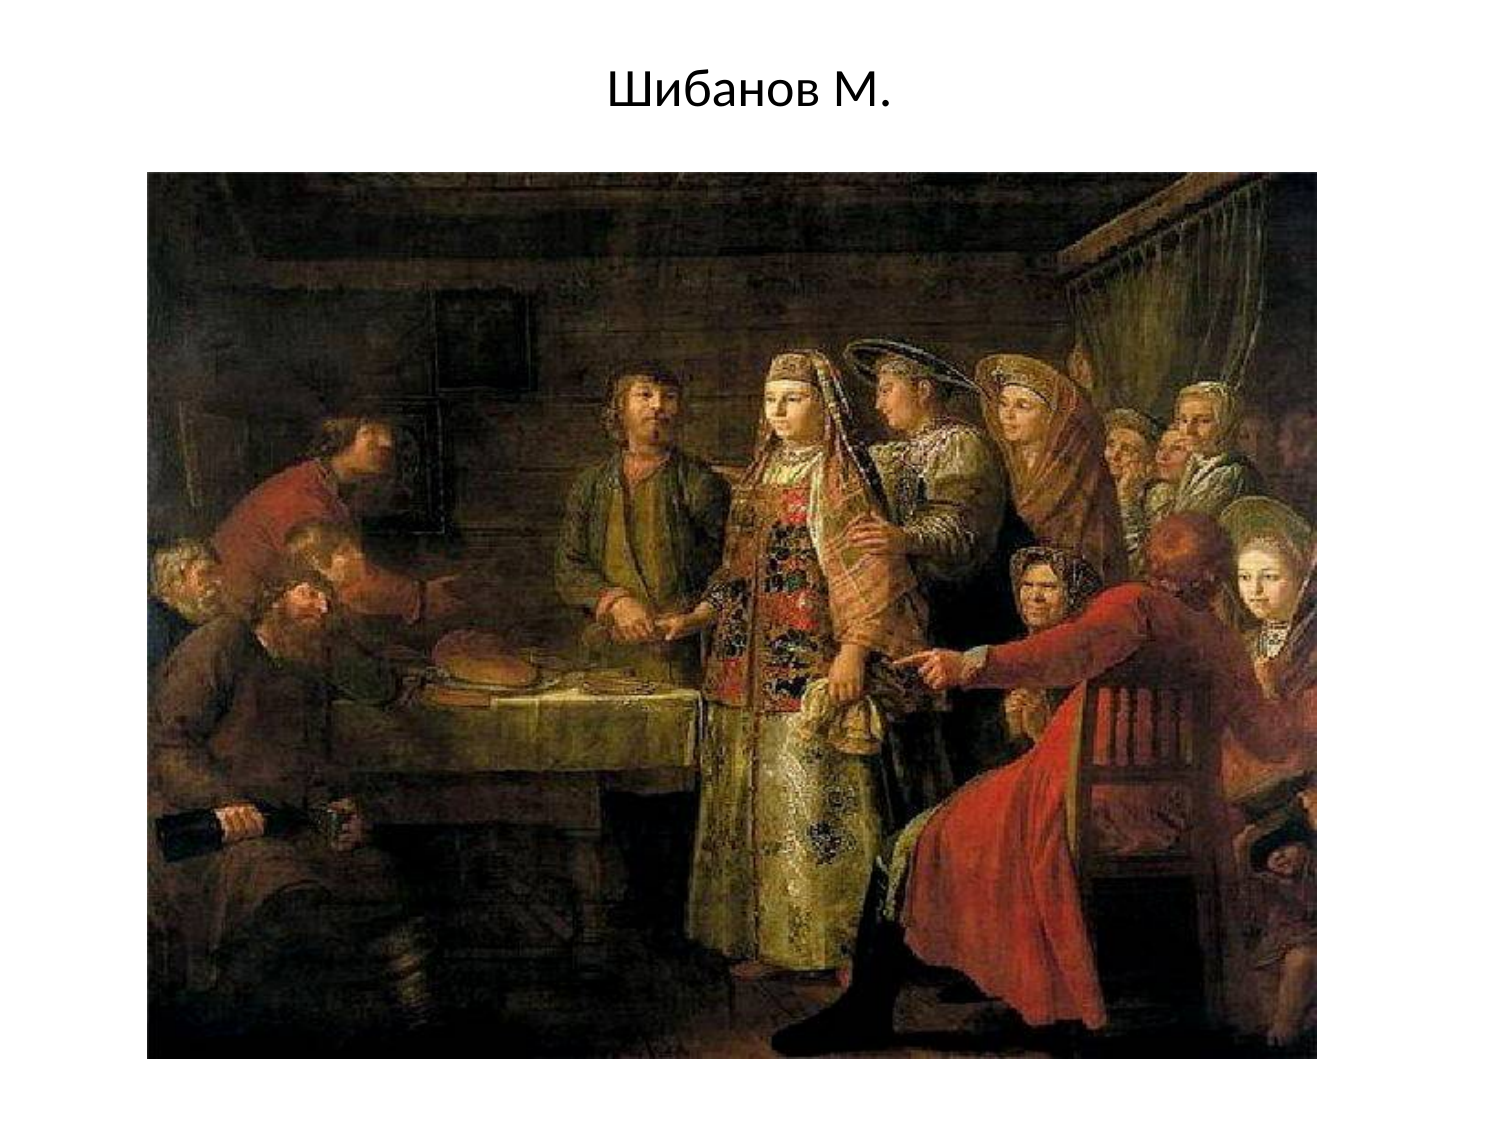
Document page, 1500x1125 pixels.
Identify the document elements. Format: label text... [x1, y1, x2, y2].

picture [147, 172, 1318, 1059]
title Шибанов М. [74, 44, 1426, 126]
